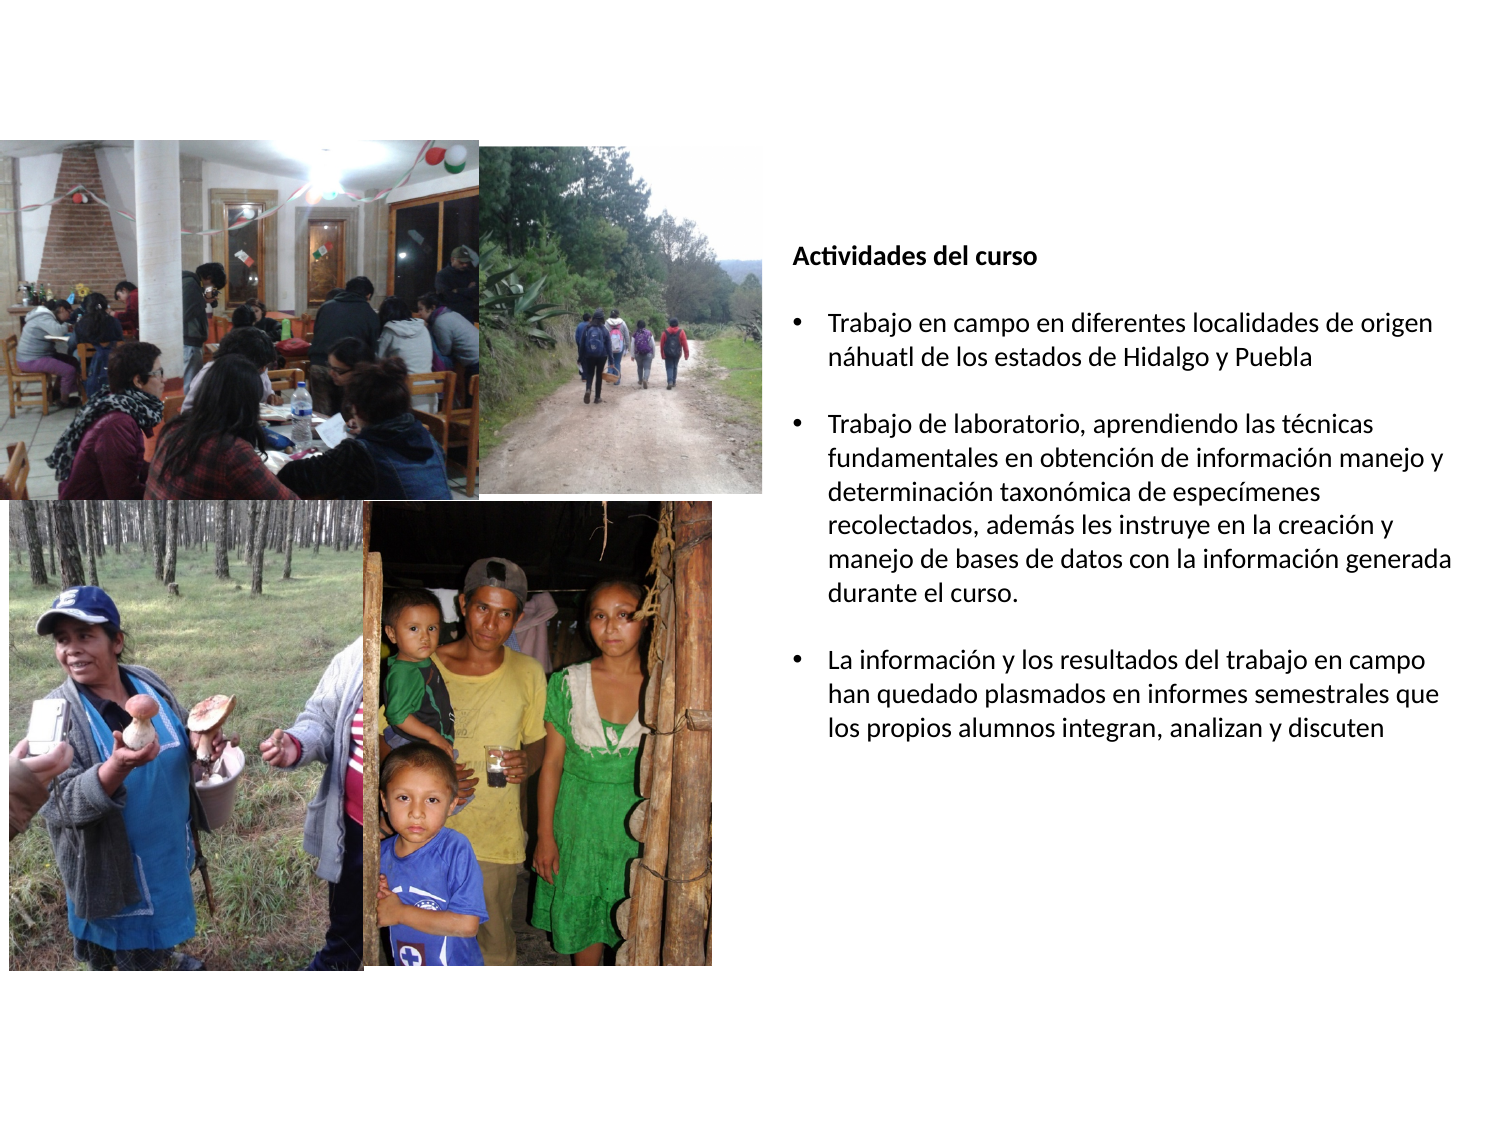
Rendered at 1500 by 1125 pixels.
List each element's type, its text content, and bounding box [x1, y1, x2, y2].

text_box Actividades del curso Trabajo en campo en diferentes localidades de origen náhuatl de los estados de Hidalgo y Puebla Trabajo de laboratorio, aprendiendo las técnicas fundamentales en obtención de información manejo y determinación taxonómica de especímenes recolectados, además les instruye en la creación y manejo de bases de datos con la información generada durante el curso. La información y los resultados del trabajo en campo han quedado plasmados en informes semestrales que los propios alumnos integran, analizan y discuten [777, 229, 1474, 751]
picture [0, 140, 789, 971]
